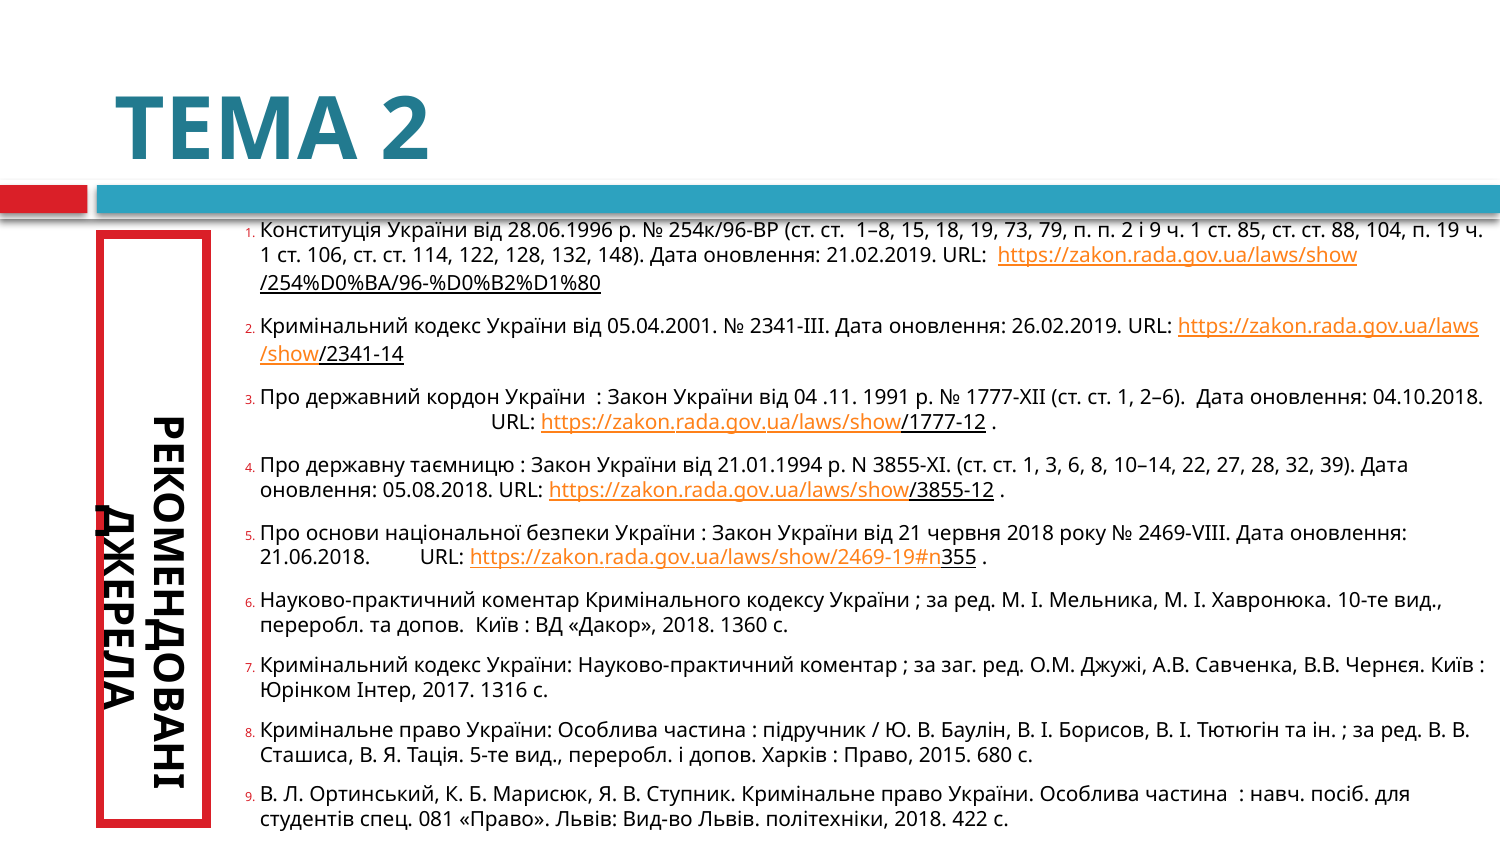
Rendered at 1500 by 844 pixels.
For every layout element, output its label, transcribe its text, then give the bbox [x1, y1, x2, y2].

list Конституція України від 28.06.1996 р. № 254к/96-ВР (ст. ст. 1–8, 15, 18, 19, 73, 79, п. п. 2 і 9 ч. 1 ст. 85, ст. ст. 88, 104, п. 19 ч. 1 ст. 106, ст. ст. 114, 122, 128, 132, 148). Дата оновлення: 21.02.2019. URL: https://zakon.rada.gov.ua/laws/show/254%D0%BA/96-%D0%B2%D1%80 Кримінальний кодекс України вiд 05.04.2001. № 2341-III. Дата оновлення: 26.02.2019. URL: https://zakon.rada.gov.ua/laws/show/2341-14 Про державний кордон України : Закон України від 04 .11. 1991 р. № 1777-XII (ст. ст. 1, 2–6). Дата оновлення: 04.10.2018. URL: https://zakon.rada.gov.ua/laws/show/1777-12 . Про державну таємницю : Закон України від 21.01.1994 р. N 3855-XI. (ст. ст. 1, 3, 6, 8, 10–14, 22, 27, 28, 32, 39). Дата оновлення: 05.08.2018. URL: https://zakon.rada.gov.ua/laws/show/3855-12 . Про основи національної безпеки України : Закон України від 21 червня 2018 року № 2469-VIII. Дата оновлення: 21.06.2018. URL: https://zakon.rada.gov.ua/laws/show/2469-19#n355 . Науково-практичний коментар Кримінального кодексу України ; за ред. М. І. Мельника, М. І. Хавронюка. 10-те вид., переробл. та допов. Київ : ВД «Дакор», 2018. 1360 с. Кримінальний кодекс України: Науково-практичний коментар ; за заг. ред. О.М. Джужі, А.В. Савченка, В.В. Чернєя. Київ : Юрінком Інтер, 2017. 1316 с. Кримінальне право України: Особлива частина : підручник / Ю. В. Баулін, В. І. Борисов, В. І. Тютюгін та ін. ; за ред. В. В. Сташиса, В. Я. Тація. 5-те вид., переробл. і допов. Харків : Право, 2015. 680 с. В. Л. Ортинський, К. Б. Марисюк, Я. В. Ступник. Кримінальне право України. Особлива частина : навч. посіб. для студентів спец. 081 «Право». Львів: Вид-во Львів. політехніки, 2018. 422 с. Бантишев О.Ф., Шамара О.В. Кримінальна відповідальність за злочини проти основ національної безпеки України (проблеми кваліфікації): монографія. Луганськ: ТОВ «Віртуальна реальність», 2014. 221 с. [230, 209, 1500, 836]
title ТЕМА 2 [99, 19, 1438, 185]
list РЕКОМЕНДОВАНІ ДЖЕРЕЛА [96, 230, 211, 828]
